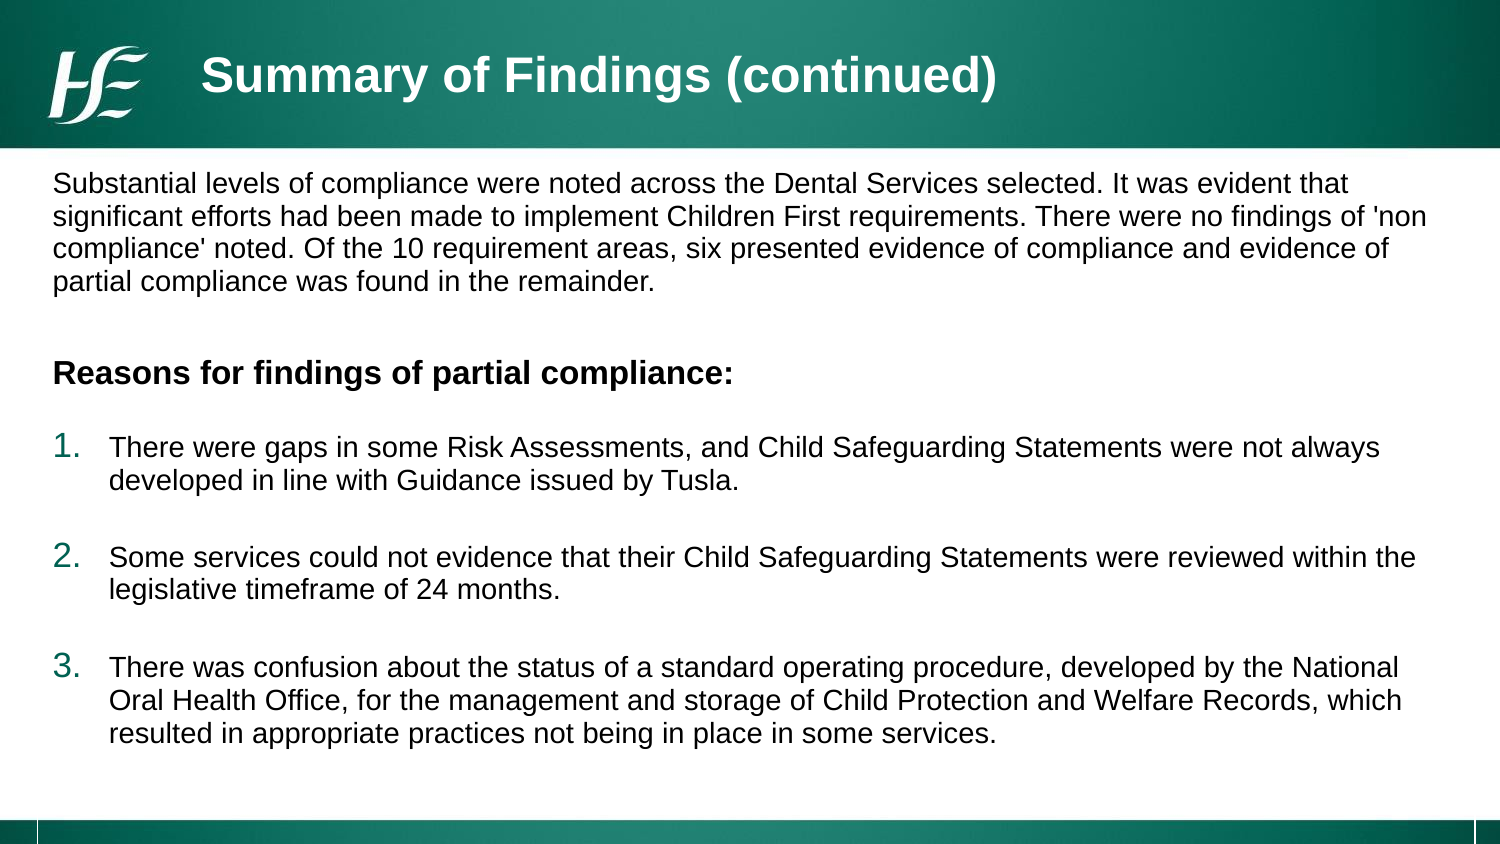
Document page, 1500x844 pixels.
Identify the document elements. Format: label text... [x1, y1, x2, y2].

table_header Substantial levels of compliance were noted across the Dental Services selected. It was evident that significant efforts had been made to implement Children First requirements. There were no findings of 'non compliance' noted. Of the 10 requirement areas, six presented evidence of compliance and evidence of partial compliance was found in the remainder. Reasons for findings of partial compliance: There were gaps in some Risk Assessments, and Child Safeguarding Statements were not always developed in line with Guidance issued by Tusla. Some services could not evidence that their Child Safeguarding Statements were reviewed within the legislative timeframe of 24 months. There was confusion about the status of a standard operating procedure, developed by the National Oral Health Office, for the management and storage of Child Protection and Welfare Records, which resulted in appropriate practices not being in place in some services. [38, 160, 1474, 844]
picture [0, 0, 1500, 844]
title Summary of Findings (continued) [198, 40, 1413, 159]
